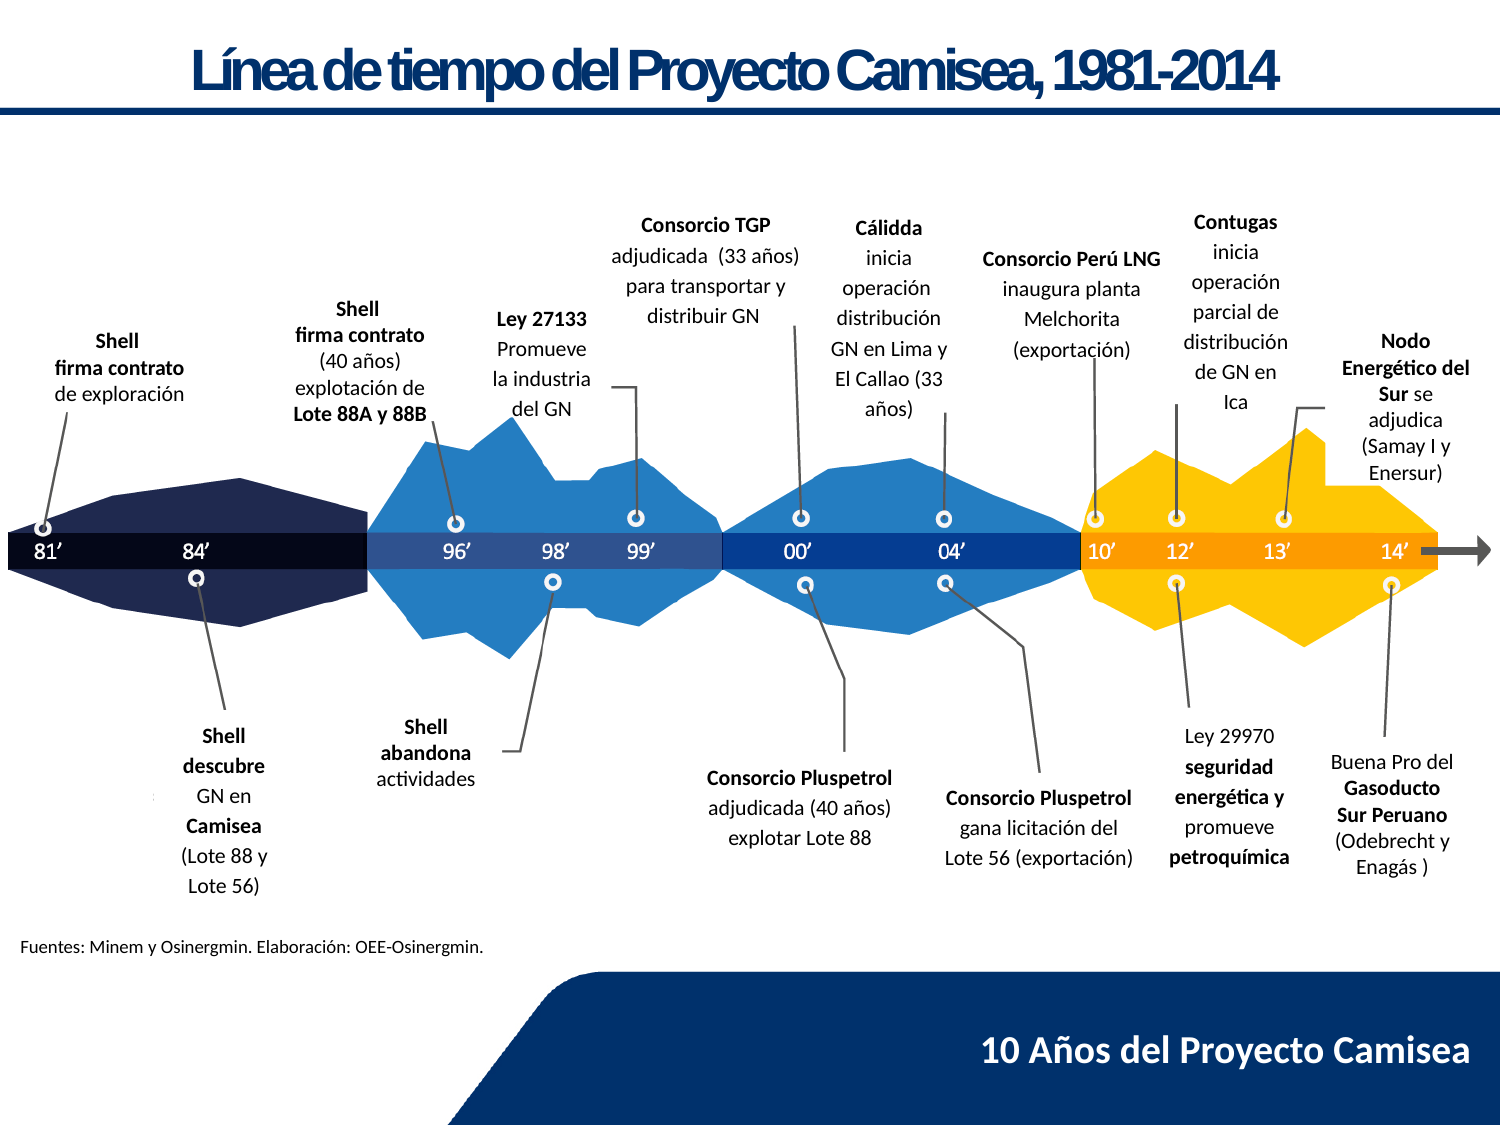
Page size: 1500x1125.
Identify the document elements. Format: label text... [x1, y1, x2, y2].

text_box Fuentes: Minem y Osinergmin. Elaboración: OEE-Osinergmin. [5, 927, 613, 965]
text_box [0, 209, 1491, 890]
picture [0, 0, 1500, 1125]
title Línea de tiempo del Proyecto Camisea, 1981-2014 [29, 8, 1443, 134]
text_box 10 Años del Proyecto Camisea [573, 1021, 1487, 1104]
